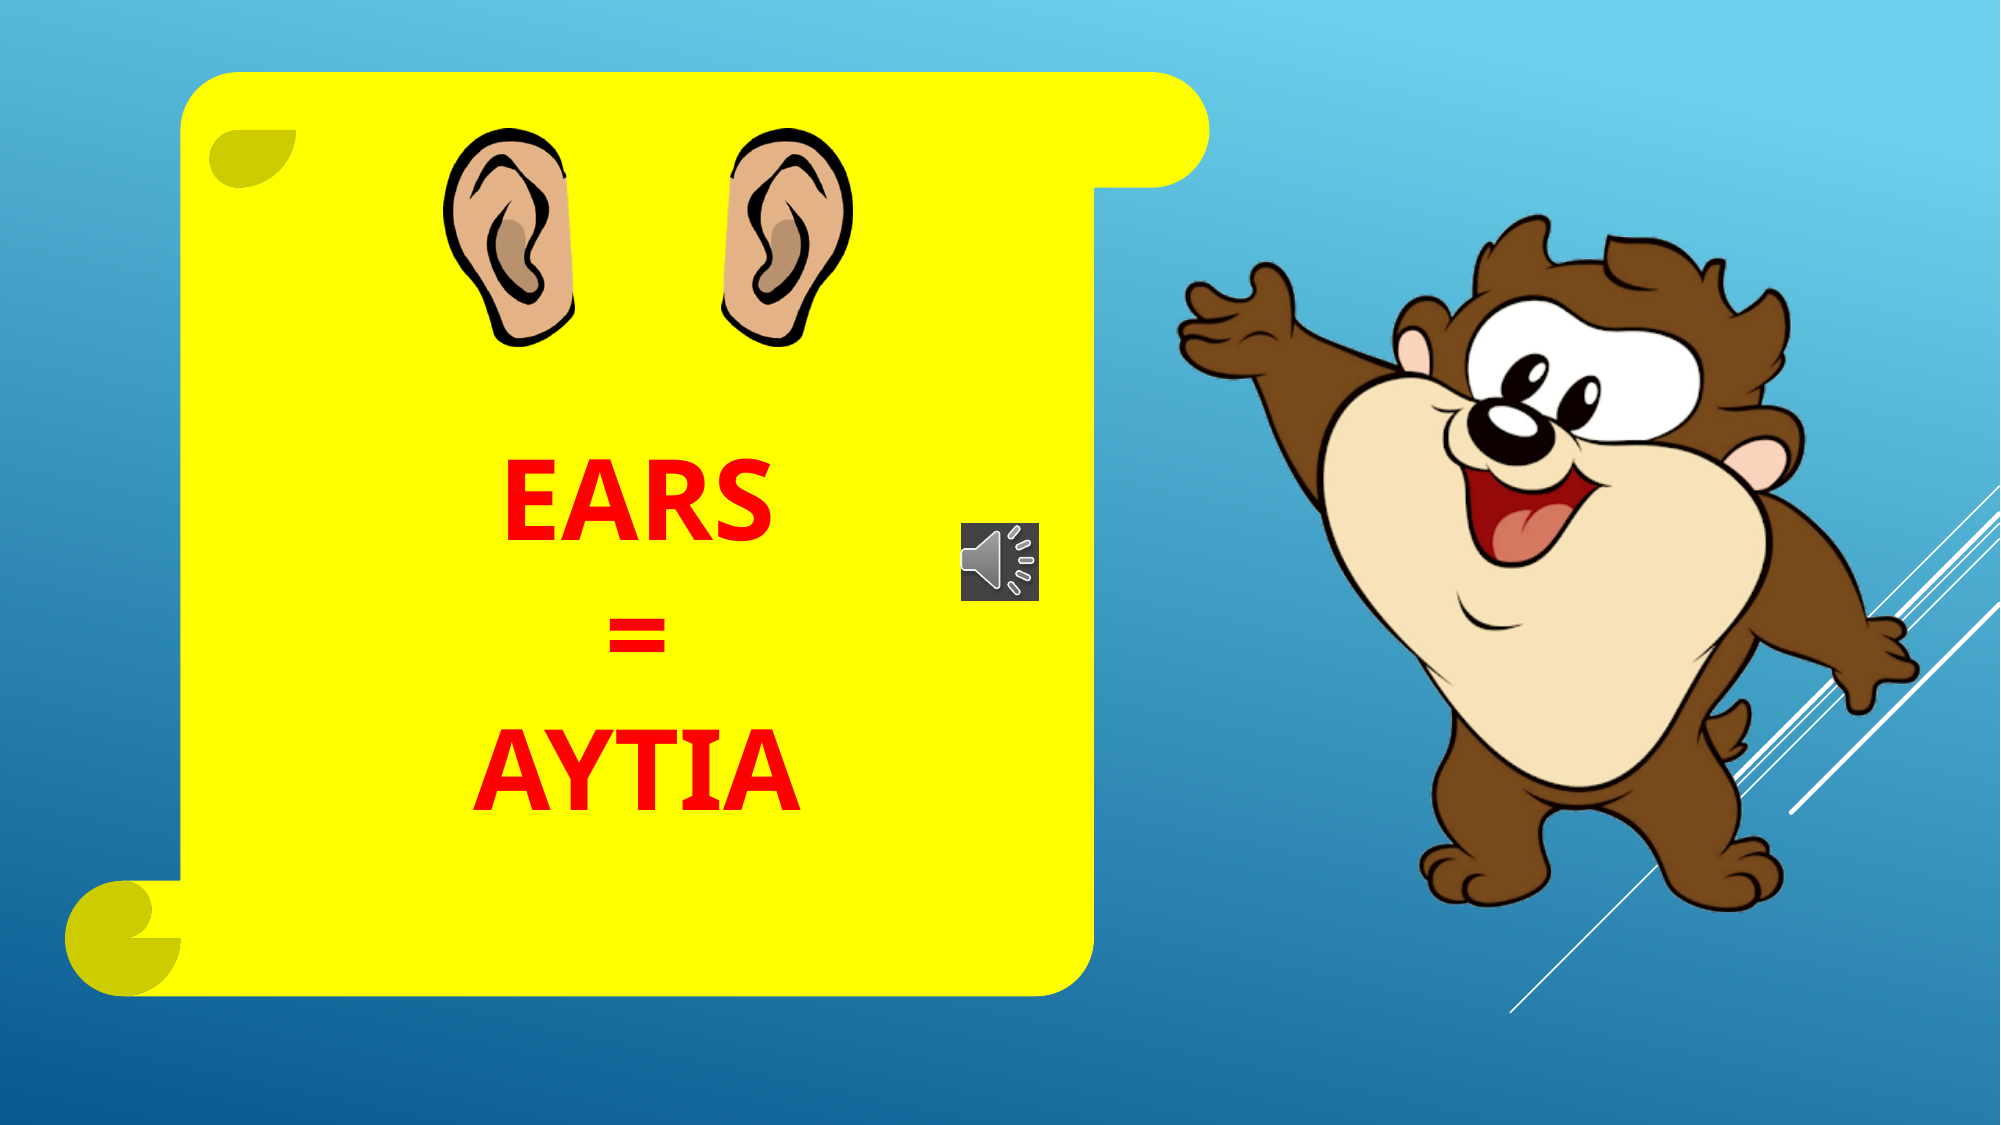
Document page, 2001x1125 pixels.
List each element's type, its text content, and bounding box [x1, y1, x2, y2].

picture [1147, 162, 1936, 963]
picture [443, 128, 575, 347]
picture [959, 522, 1040, 603]
text_box EARS = ΑΥΤΙΑ [64, 72, 1210, 997]
picture [721, 128, 853, 347]
